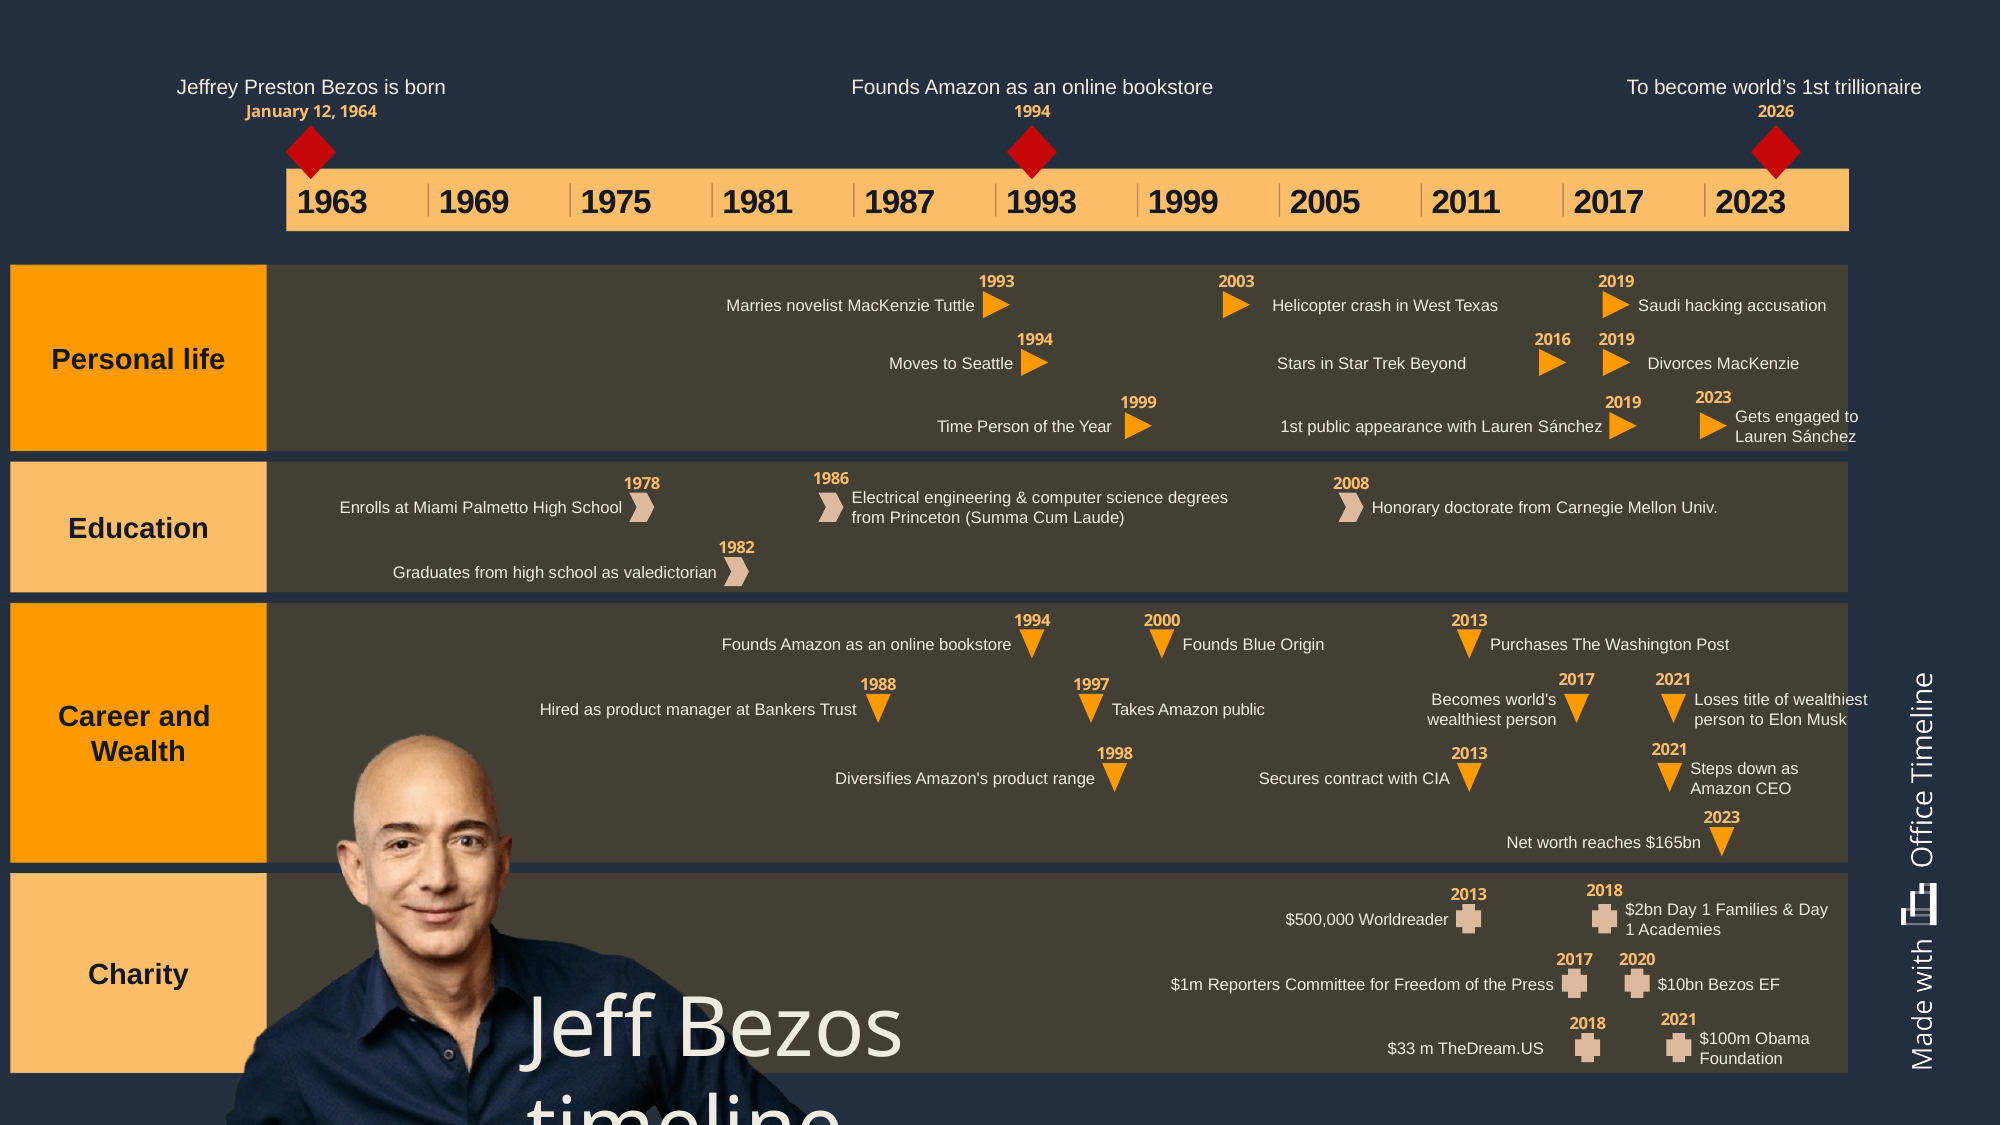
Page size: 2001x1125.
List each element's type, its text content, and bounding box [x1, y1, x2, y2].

text_box 2026 [1752, 100, 1801, 121]
text_box [864, 694, 892, 726]
text_box 1963 [296, 180, 369, 220]
text_box 2023 [1698, 807, 1746, 828]
text_box 2019 [1599, 392, 1648, 413]
text_box [1336, 493, 1365, 523]
text_box [1624, 969, 1651, 999]
text_box 2013 [1444, 883, 1493, 905]
text_box [981, 292, 1013, 320]
text_box 2000 [1138, 609, 1187, 630]
text_box 2023 [1689, 386, 1738, 407]
text_box 2008 [1327, 472, 1376, 493]
text_box [1101, 763, 1129, 795]
text_box 1999 [1147, 180, 1220, 220]
text_box [1749, 123, 1803, 181]
text_box 2019 [1592, 270, 1641, 292]
text_box 2017 [1552, 669, 1601, 690]
text_box 2013 [1445, 609, 1494, 630]
text_box Founds Amazon as an online bookstore [848, 73, 1216, 99]
text_box [268, 461, 1849, 593]
text_box $500,000 Worldreader [1282, 909, 1449, 929]
text_box $1m Reporters Committee for Freedom of the Press [1169, 973, 1555, 993]
picture [1725, 674, 2000, 1071]
text_box [284, 123, 338, 181]
text_box Charity [10, 956, 223, 990]
text_box 1969 [438, 180, 511, 220]
text_box [9, 461, 268, 593]
text_box 2019 [1592, 328, 1641, 349]
text_box [1455, 763, 1483, 795]
text_box [1574, 1034, 1601, 1063]
text_box Secures contract with CIA [1256, 767, 1451, 788]
text_box Education [10, 510, 267, 544]
text_box 2018 [1563, 1012, 1612, 1034]
text_box [1698, 410, 1730, 441]
text_box [9, 602, 268, 864]
text_box [1221, 292, 1253, 320]
text_box [268, 602, 1849, 864]
text_box [1020, 349, 1051, 378]
text_box [1018, 630, 1046, 662]
text_box 1978 [618, 472, 666, 493]
text_box [1591, 903, 1618, 934]
text_box 1987 [864, 180, 936, 220]
text_box 1994 [1008, 609, 1057, 630]
text_box 2021 [1655, 1008, 1703, 1029]
text_box 1st public appearance with Lauren Sánchez [1277, 416, 1603, 436]
text_box 2017 [1573, 180, 1646, 220]
text_box Founds Amazon as an online bookstore [718, 634, 1012, 654]
text_box [1608, 413, 1639, 441]
text_box Saudi hacking accusation [1638, 295, 1828, 315]
text_box Graduates from high school as valedictorian [390, 562, 718, 582]
text_box 1999 [1114, 391, 1163, 413]
text_box Hired as product manager at Bankers Trust [814, 698, 858, 718]
text_box [1455, 630, 1483, 662]
text_box 2021 [1649, 669, 1698, 690]
text_box 1998 [1090, 742, 1139, 763]
text_box [1123, 413, 1155, 441]
text_box [9, 263, 268, 452]
text_box 2003 [1212, 270, 1261, 292]
text_box [816, 491, 845, 523]
text_box 1982 [712, 536, 761, 558]
text_box Moves to Seattle [888, 352, 1014, 372]
text_box Divorces MacKenzie [1638, 352, 1801, 372]
text_box Becomes world's wealthiest person [1425, 689, 1557, 728]
picture [223, 662, 814, 1125]
text_box 2005 [1289, 180, 1362, 220]
text_box [627, 493, 656, 523]
text_box 2013 [1445, 742, 1494, 763]
text_box Founds Blue Origin [1182, 634, 1327, 654]
text_box 1986 [807, 467, 856, 489]
text_box Career and Wealth [10, 699, 223, 767]
text_box Marries novelist MacKenzie Tuttle [725, 295, 976, 315]
text_box Loses title of wealthiest person to Elon Musk [1694, 689, 1872, 728]
text_box 2020 [1613, 948, 1662, 969]
text_box Takes Amazon public [1111, 698, 1271, 718]
text_box $33 m TheDream.US [1386, 1038, 1568, 1058]
text_box Helicopter crash in West Texas [1258, 295, 1502, 315]
text_box 1994 [1008, 100, 1057, 121]
text_box To become world’s 1st trillionaire [1622, 74, 1932, 99]
text_box [1538, 349, 1569, 378]
text_box Electrical engineering & computer science degrees from Princeton (Summa Cum Laude) [851, 488, 1233, 527]
text_box 1993 [972, 270, 1021, 292]
text_box [1455, 905, 1482, 934]
text_box [1562, 692, 1591, 726]
text_box [268, 263, 1849, 452]
text_box [1601, 292, 1633, 320]
text_box [1148, 630, 1176, 662]
text_box [1659, 692, 1688, 726]
text_box 1981 [722, 180, 795, 220]
text_box 2011 [1431, 180, 1502, 220]
text_box Net worth reaches $165bn [1505, 832, 1702, 852]
text_box Enrolls at Miami Palmetto High School [337, 497, 623, 517]
text_box [814, 872, 1849, 1074]
text_box [9, 872, 223, 1074]
text_box [1077, 694, 1105, 726]
text_box 2023 [1715, 180, 1788, 220]
text_box 2016 [1528, 328, 1577, 349]
text_box 2018 [1580, 879, 1629, 900]
text_box Time Person of the Year [933, 416, 1117, 436]
text_box [722, 558, 751, 588]
text_box Stars in Star Trek Beyond [1276, 352, 1533, 372]
text_box [1561, 969, 1588, 999]
text_box 1997 [1067, 673, 1116, 694]
text_box $2bn Day 1 Families & Day 1 Academies [1625, 899, 1834, 938]
text_box 2017 [1550, 948, 1599, 969]
text_box Steps down as Amazon CEO [1690, 758, 1806, 797]
text_box [1655, 761, 1684, 795]
text_box [1601, 349, 1633, 378]
text_box January 12, 1964 [229, 100, 394, 121]
text_box [1005, 123, 1059, 181]
text_box Honorary doctorate from Carnegie Mellon Univ. [1371, 497, 1722, 517]
text_box [285, 168, 1850, 232]
text_box $100m Obama Foundation [1699, 1028, 1817, 1067]
text_box $10bn Bezos EF [1657, 973, 1783, 993]
text_box [1708, 828, 1736, 859]
text_box 1988 [854, 673, 903, 694]
text_box 1994 [1010, 328, 1059, 349]
text_box [1665, 1032, 1692, 1063]
text_box Diversifies Amazon's product range [833, 767, 1096, 788]
text_box Jeff Bezos timeline [814, 965, 962, 1125]
text_box Gets engaged to Lauren Sánchez [1735, 406, 1865, 445]
text_box 2021 [1646, 738, 1694, 759]
text_box 1975 [580, 180, 653, 220]
text_box Personal life [10, 341, 267, 375]
text_box Jeffrey Preston Bezos is born [174, 74, 448, 99]
text_box Purchases The Washington Post [1490, 634, 1734, 654]
text_box 1993 [1006, 180, 1078, 220]
